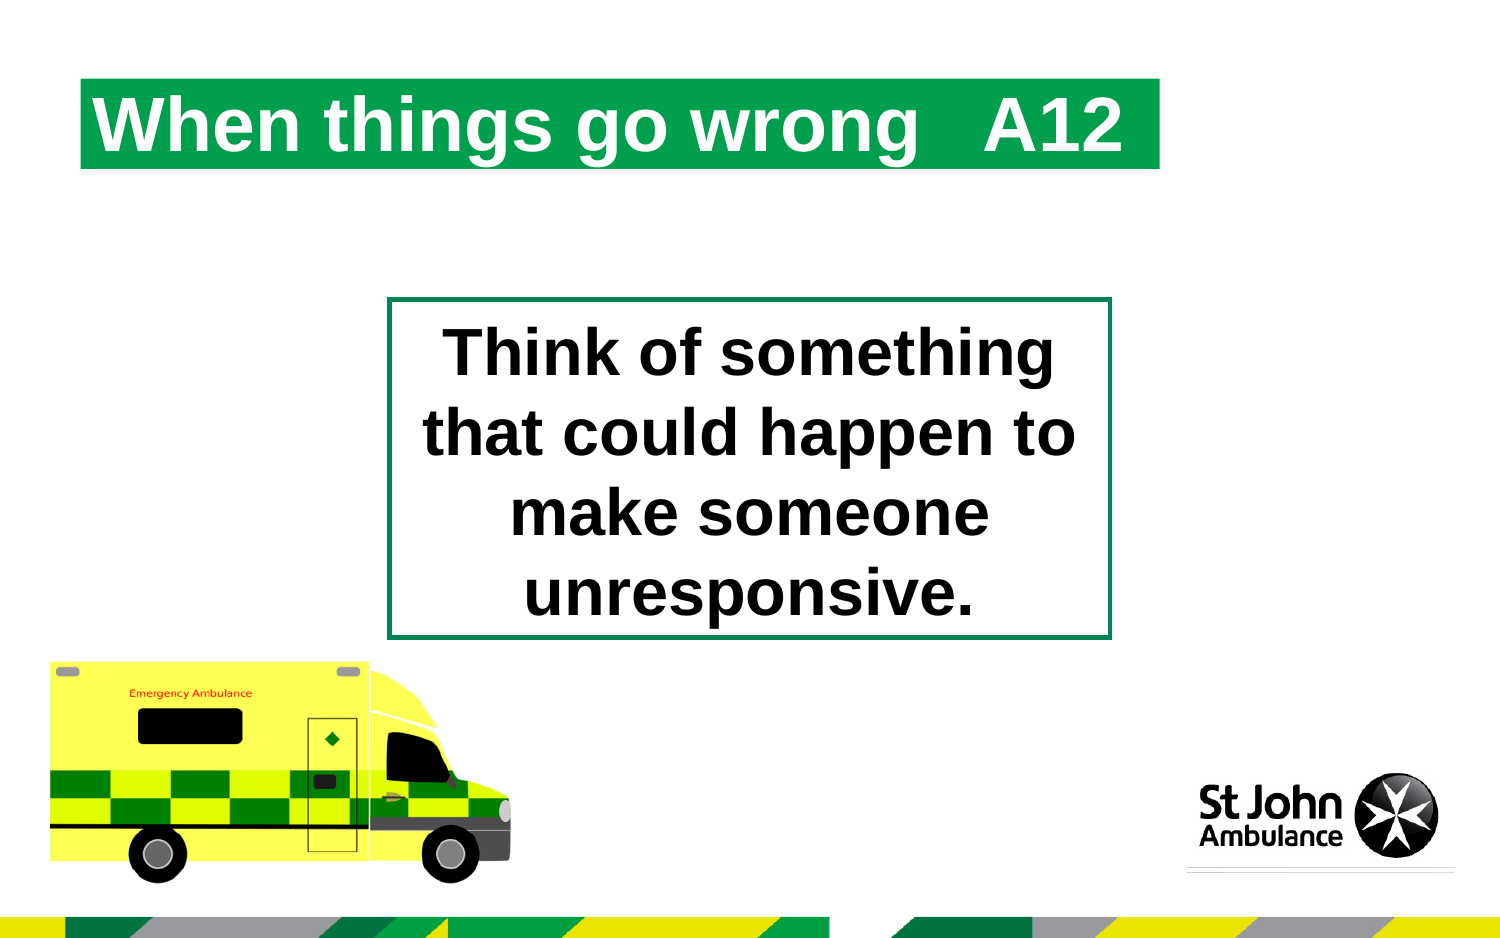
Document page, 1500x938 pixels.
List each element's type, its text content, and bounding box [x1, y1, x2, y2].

picture [1186, 762, 1455, 873]
picture [0, 897, 1500, 938]
picture [50, 657, 511, 887]
text_box Think of something that could happen to make someone unresponsive. [389, 298, 1111, 639]
list When things go wrong A12 [80, 78, 1160, 169]
